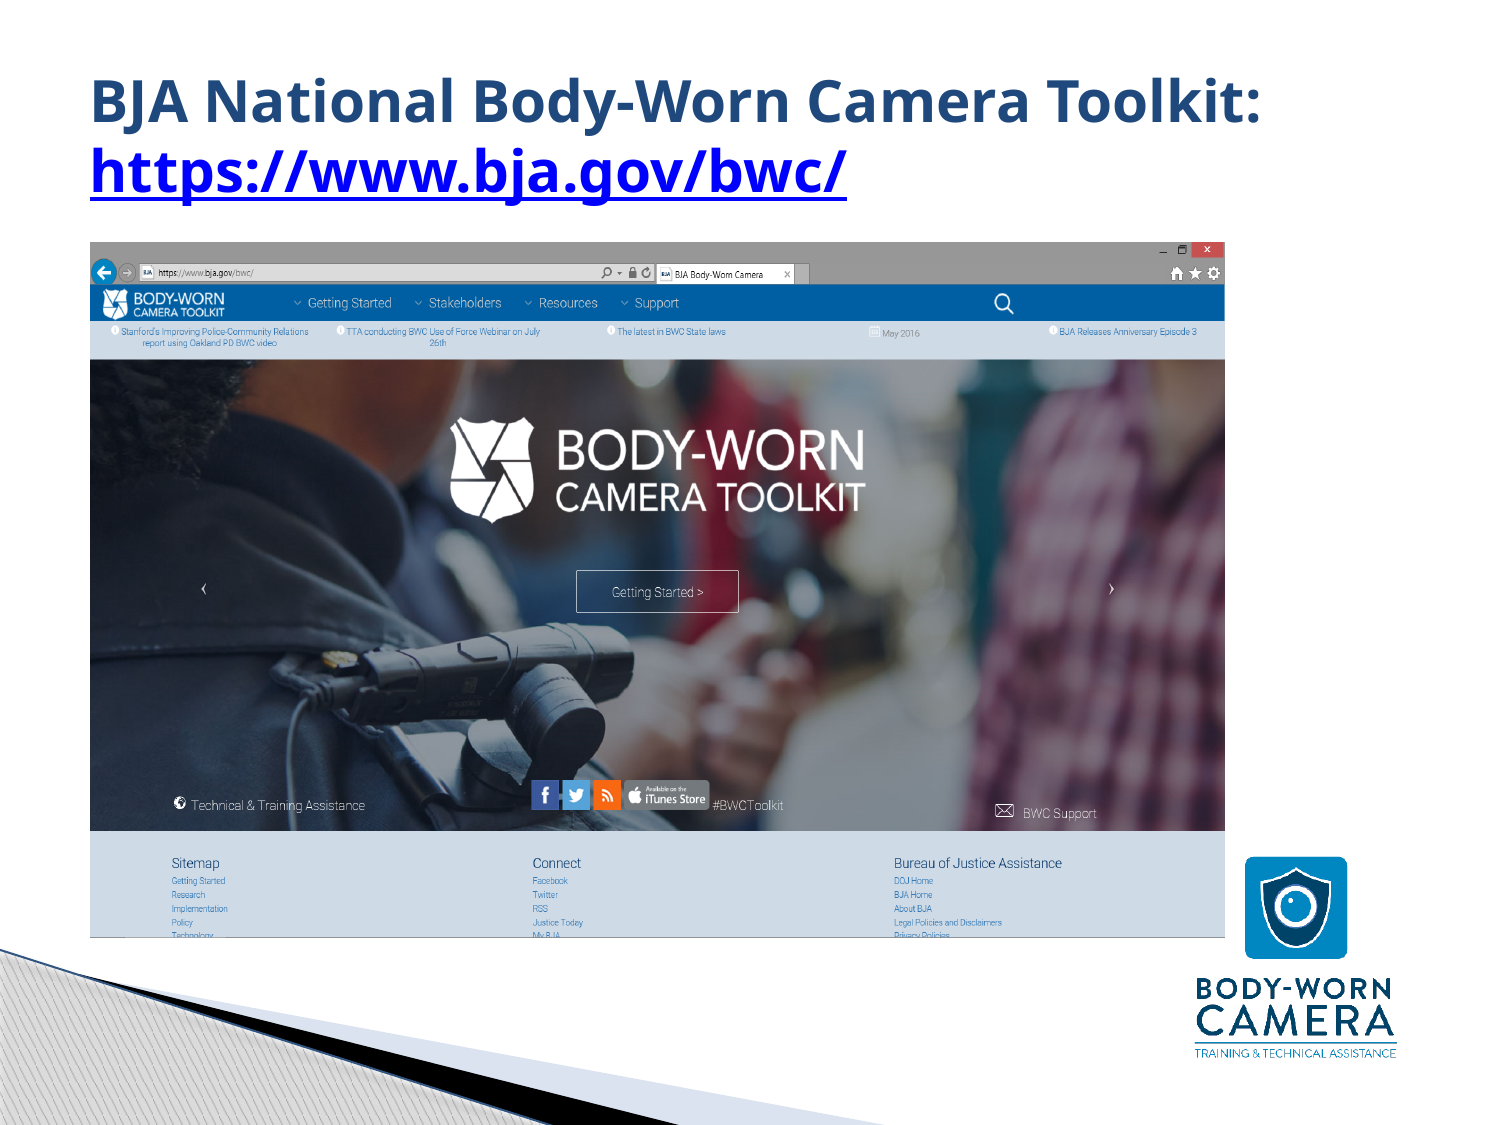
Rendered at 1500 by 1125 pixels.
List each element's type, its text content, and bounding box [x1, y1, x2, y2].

picture [1091, 841, 1500, 1075]
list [89, 242, 1226, 938]
title BJA National Body-Worn Camera Toolkit: https://www.bja.gov/bwc/ [75, 45, 1425, 233]
